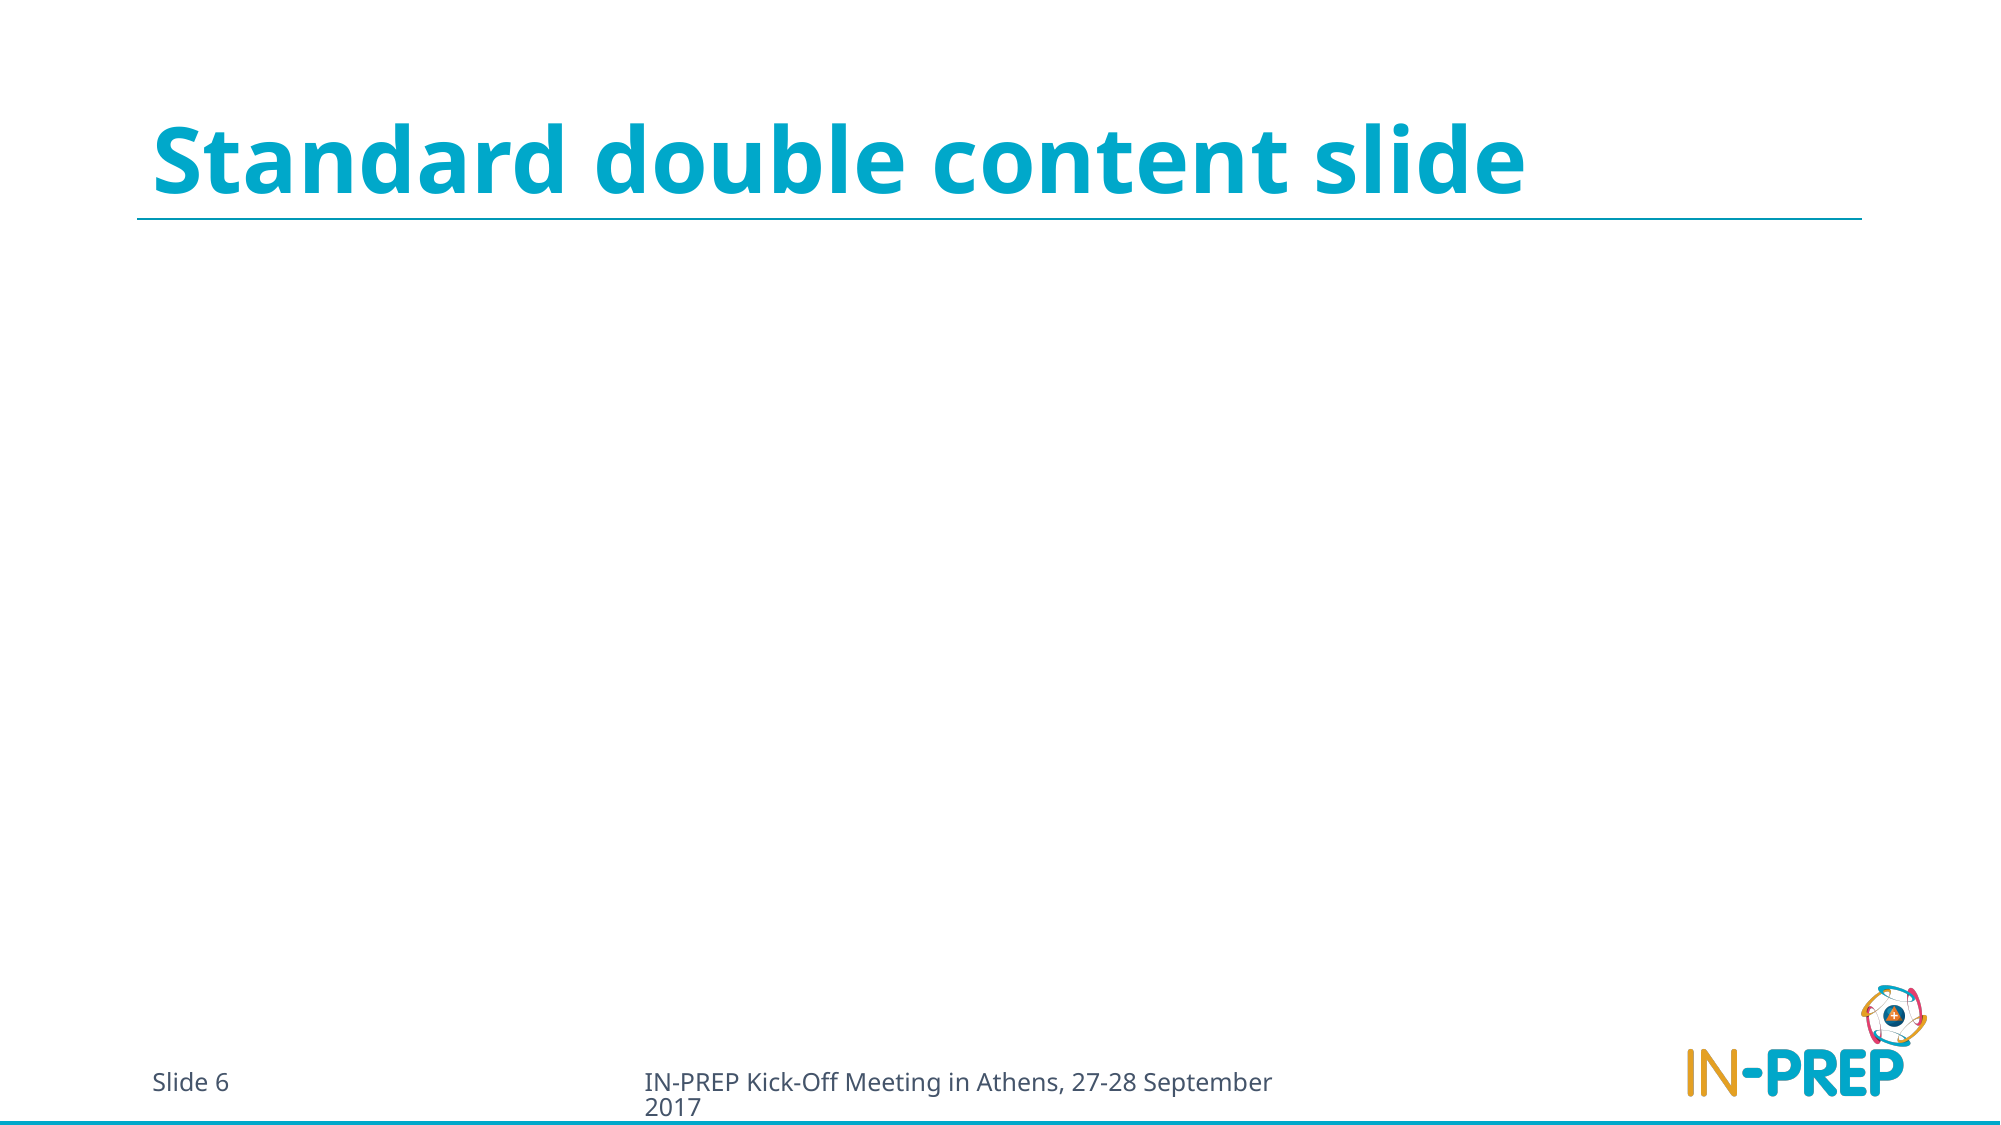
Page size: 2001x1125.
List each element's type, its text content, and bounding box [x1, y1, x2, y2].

title Standard double content slide [137, 87, 1863, 242]
footer IN-PREP Kick-Off Meeting in Athens, 27-28 September 2017 [629, 1053, 1305, 1113]
slide_number Slide 6 [137, 1053, 257, 1113]
picture [1677, 977, 1936, 1108]
